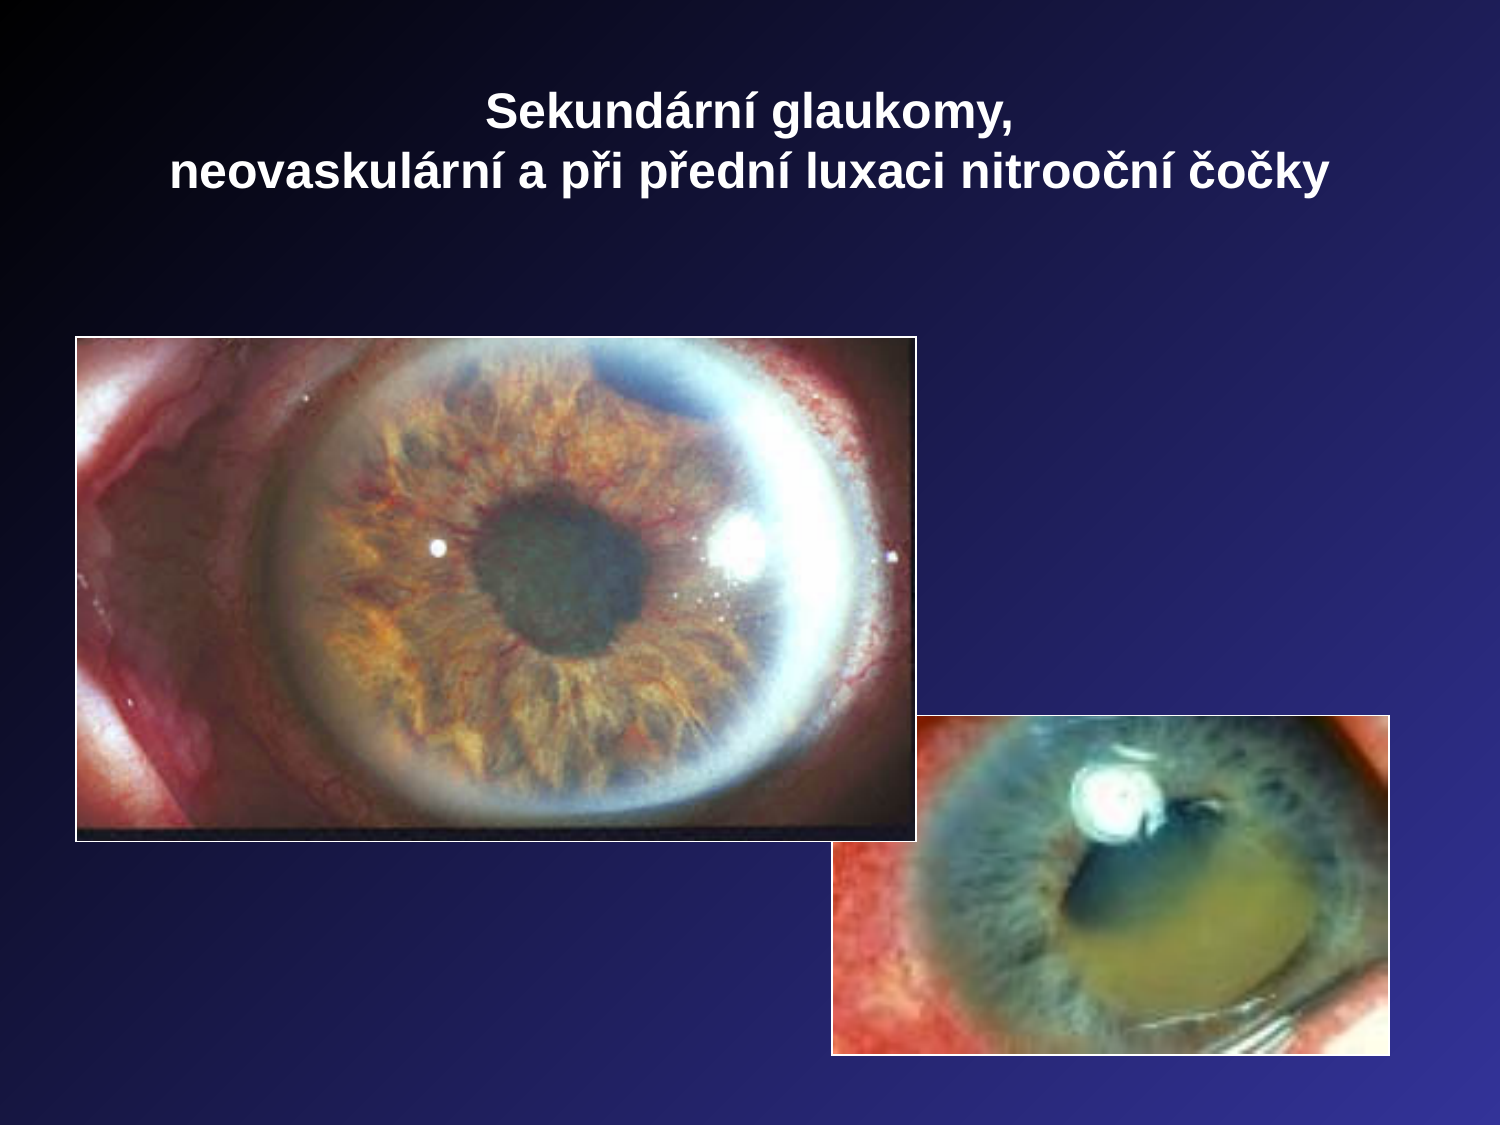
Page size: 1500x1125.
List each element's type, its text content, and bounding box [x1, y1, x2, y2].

picture [76, 337, 1389, 1055]
title Sekundární glaukomy, neovaskulární a při přední luxaci nitrooční čočky [74, 44, 1426, 233]
